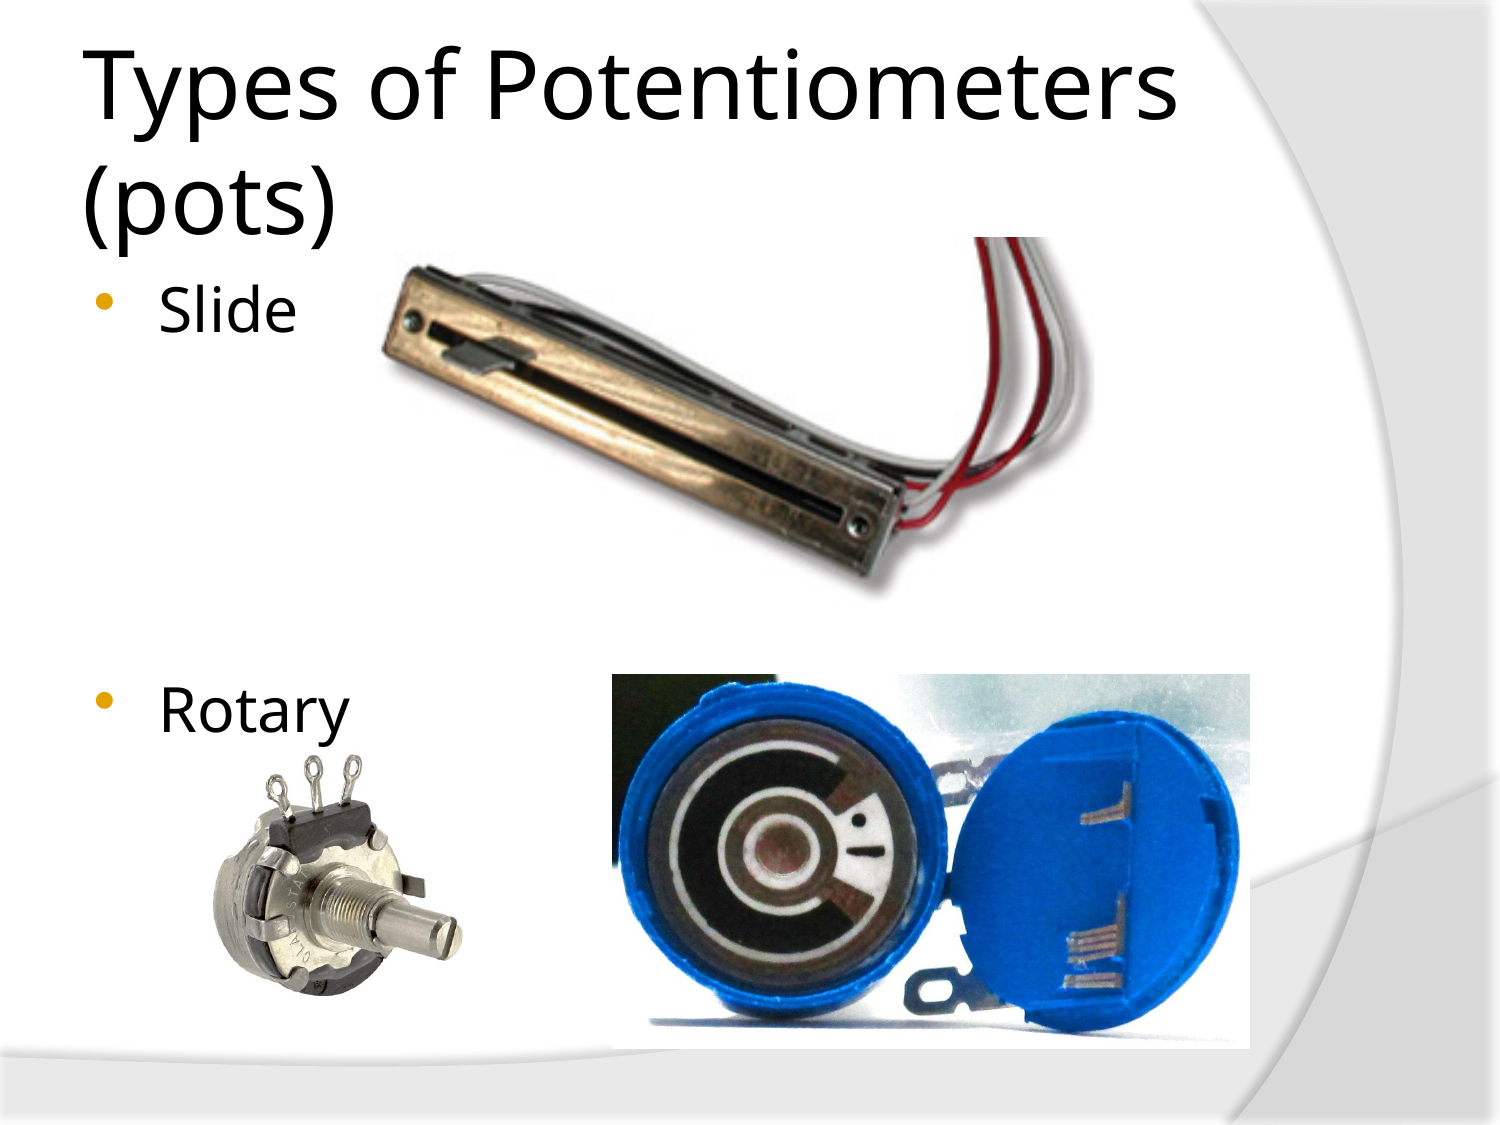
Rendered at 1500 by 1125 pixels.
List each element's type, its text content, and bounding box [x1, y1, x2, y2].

picture [212, 749, 463, 1001]
title Types of Potentiometers (pots) [74, 44, 1301, 233]
picture [374, 237, 1095, 603]
picture [612, 674, 1251, 1050]
list Slide Rotary [74, 262, 1301, 1006]
